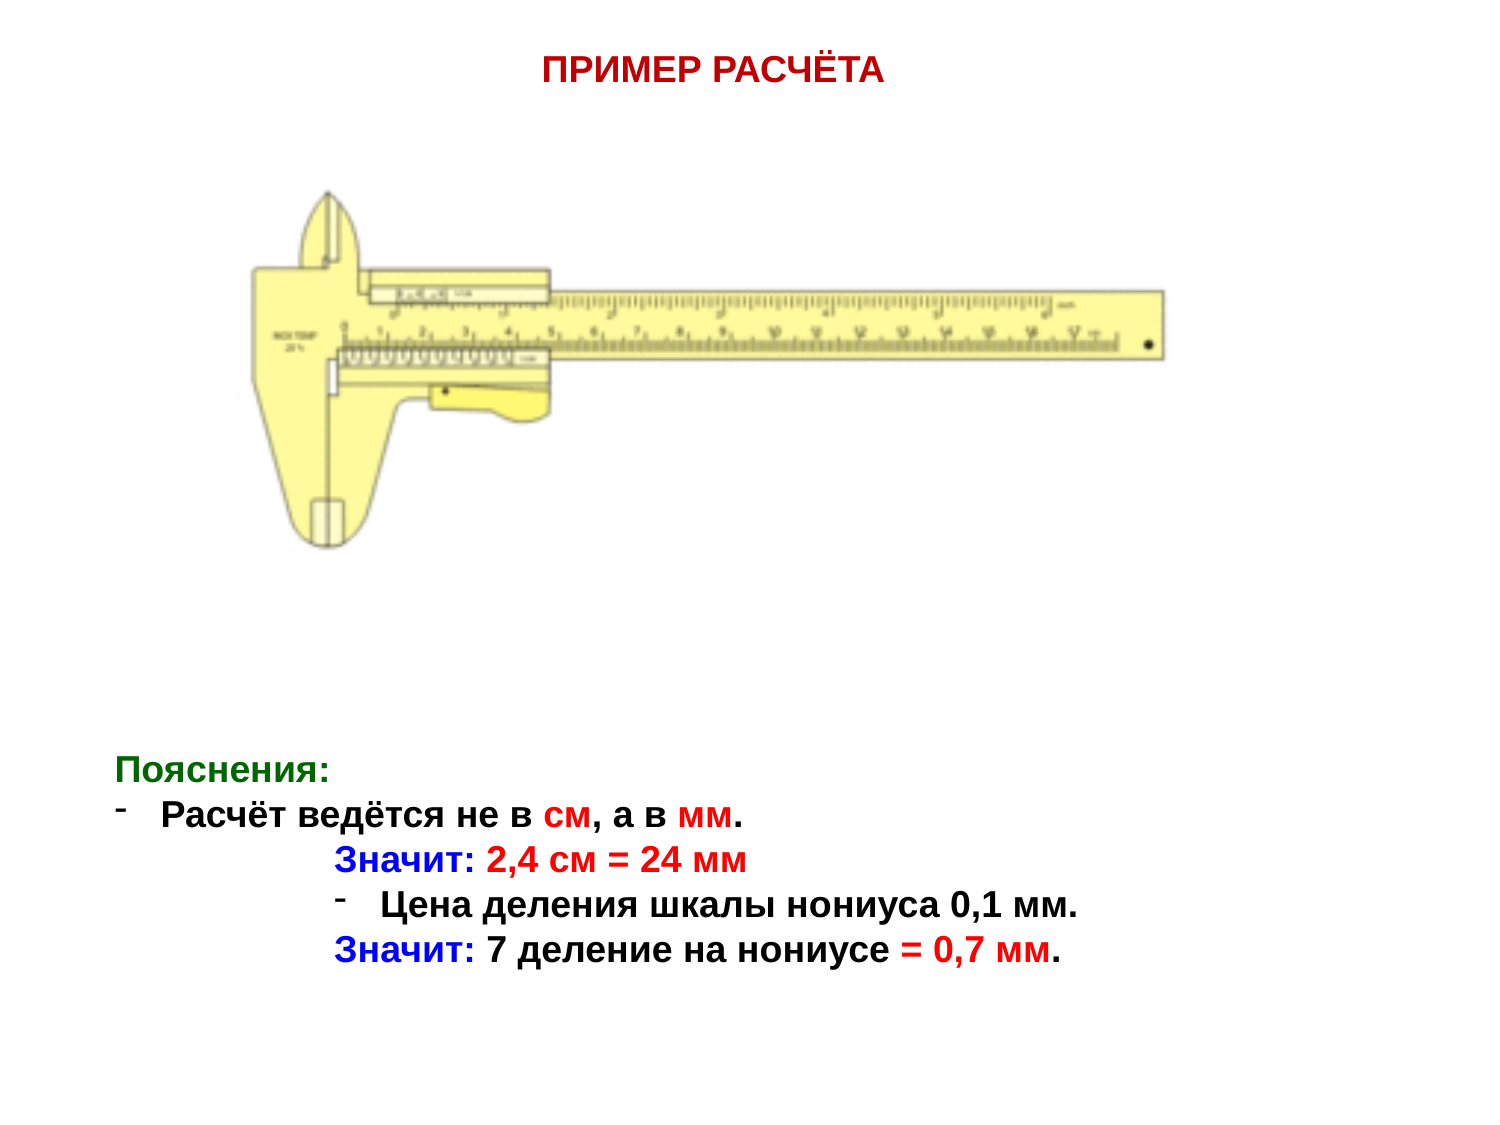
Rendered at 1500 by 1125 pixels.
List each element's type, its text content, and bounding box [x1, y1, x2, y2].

picture [124, 99, 1363, 666]
text_box Пояснения: Расчёт ведётся не в см, а в мм. Значит: 2,4 см = 24 мм Цена деления шкалы нониуса 0,1 мм. Значит: 7 деление на нониусе = 0,7 мм. [99, 737, 1388, 1023]
text_box ПРИМЕР РАСЧЁТА [526, 37, 901, 98]
